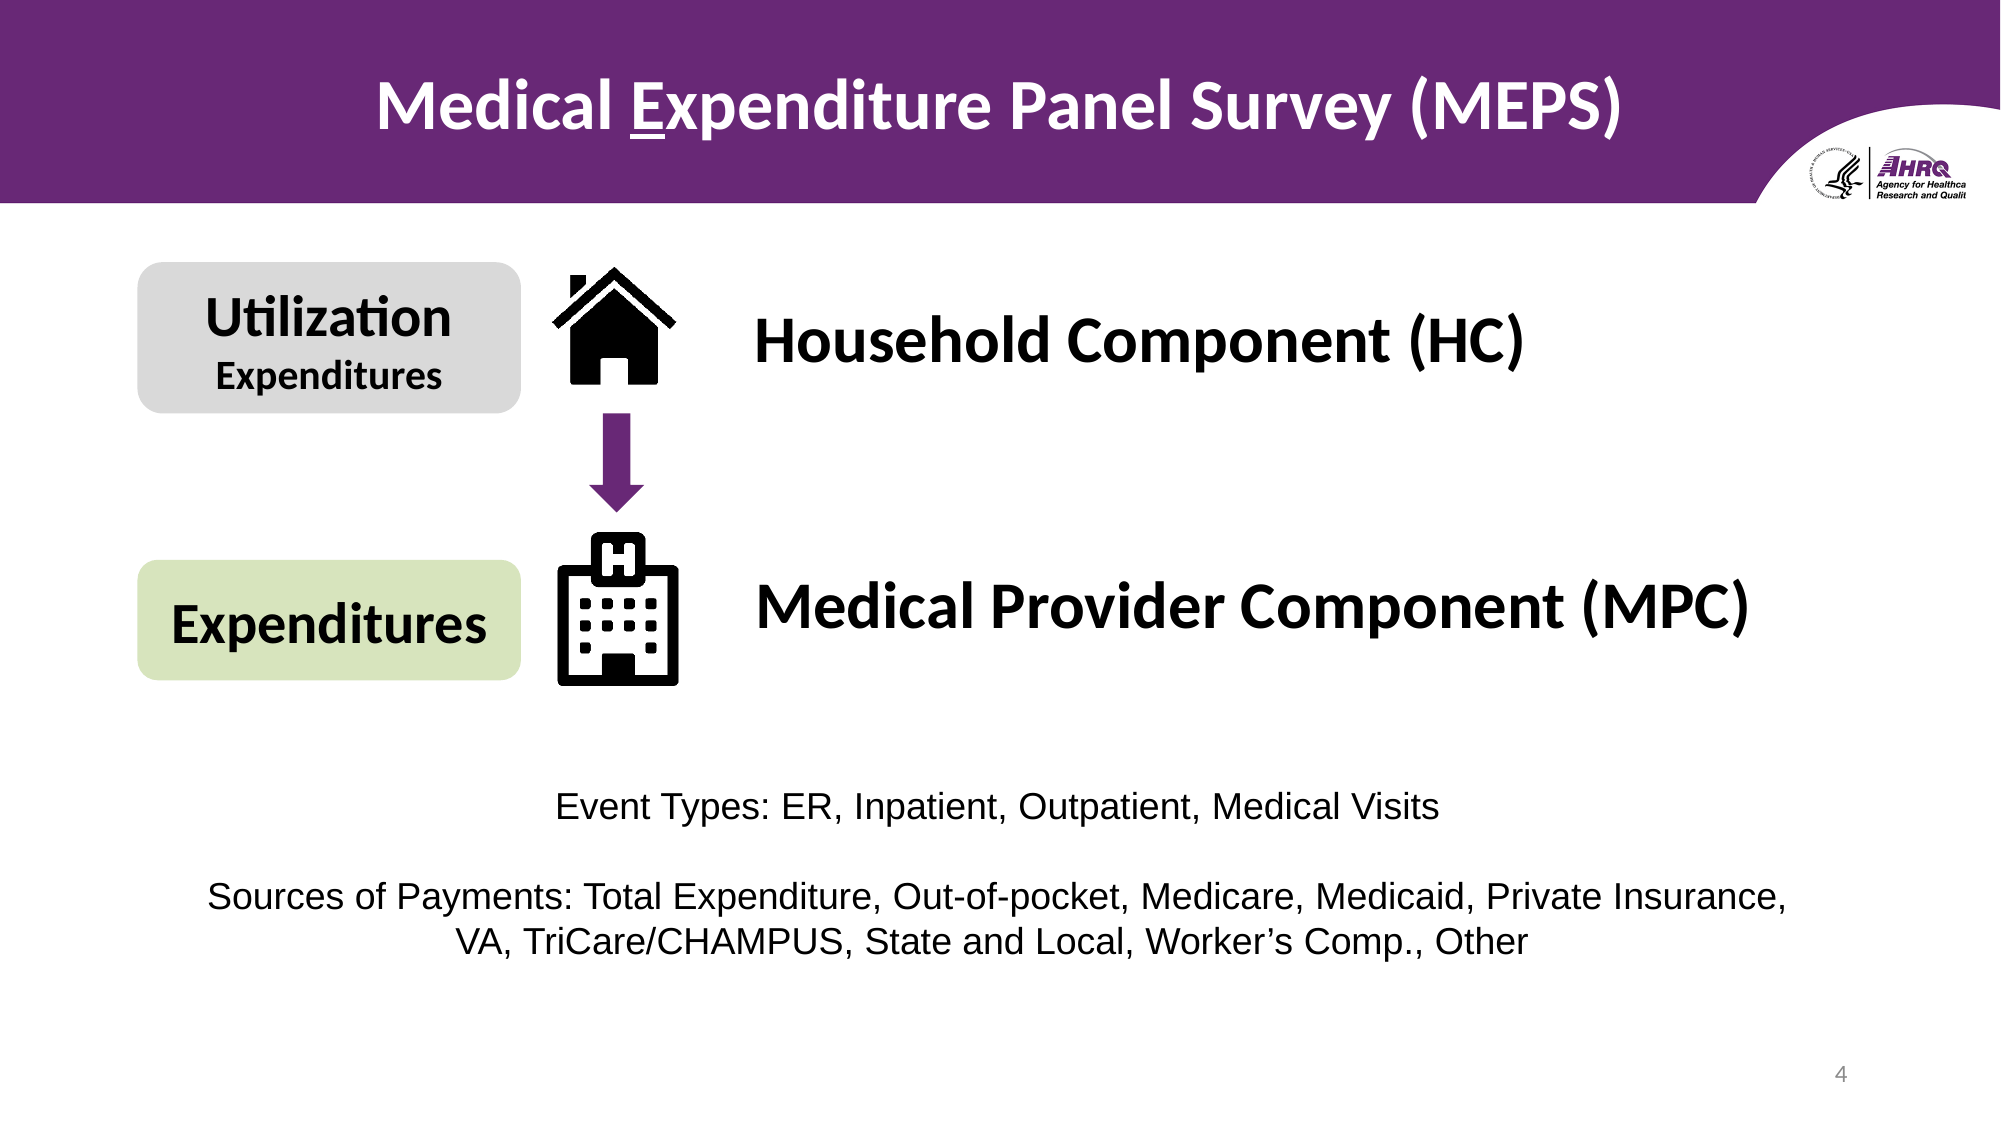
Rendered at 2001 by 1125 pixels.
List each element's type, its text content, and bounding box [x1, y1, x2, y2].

text_box [587, 411, 647, 515]
picture [0, 0, 2001, 1125]
text_box Medical Provider Component (MPC) [730, 526, 1811, 679]
title Medical Expenditure Panel Survey (MEPS) [275, 50, 1725, 152]
text_box Utilization Expenditures [135, 260, 524, 416]
text_box Event Types: ER, Inpatient, Outpatient, Medical Visits Sources of Payments: Total Expenditure, Out-of-pocket, Medicare, Medicaid, Private Insurance, VA, TriCare/CHAMPUS, State and Local, Worker’s Comp., Other [187, 774, 1808, 970]
slide_number 4 [1412, 1042, 1863, 1103]
text_box Household Component (HC) [730, 259, 1560, 412]
text_box Expenditures [135, 557, 524, 683]
